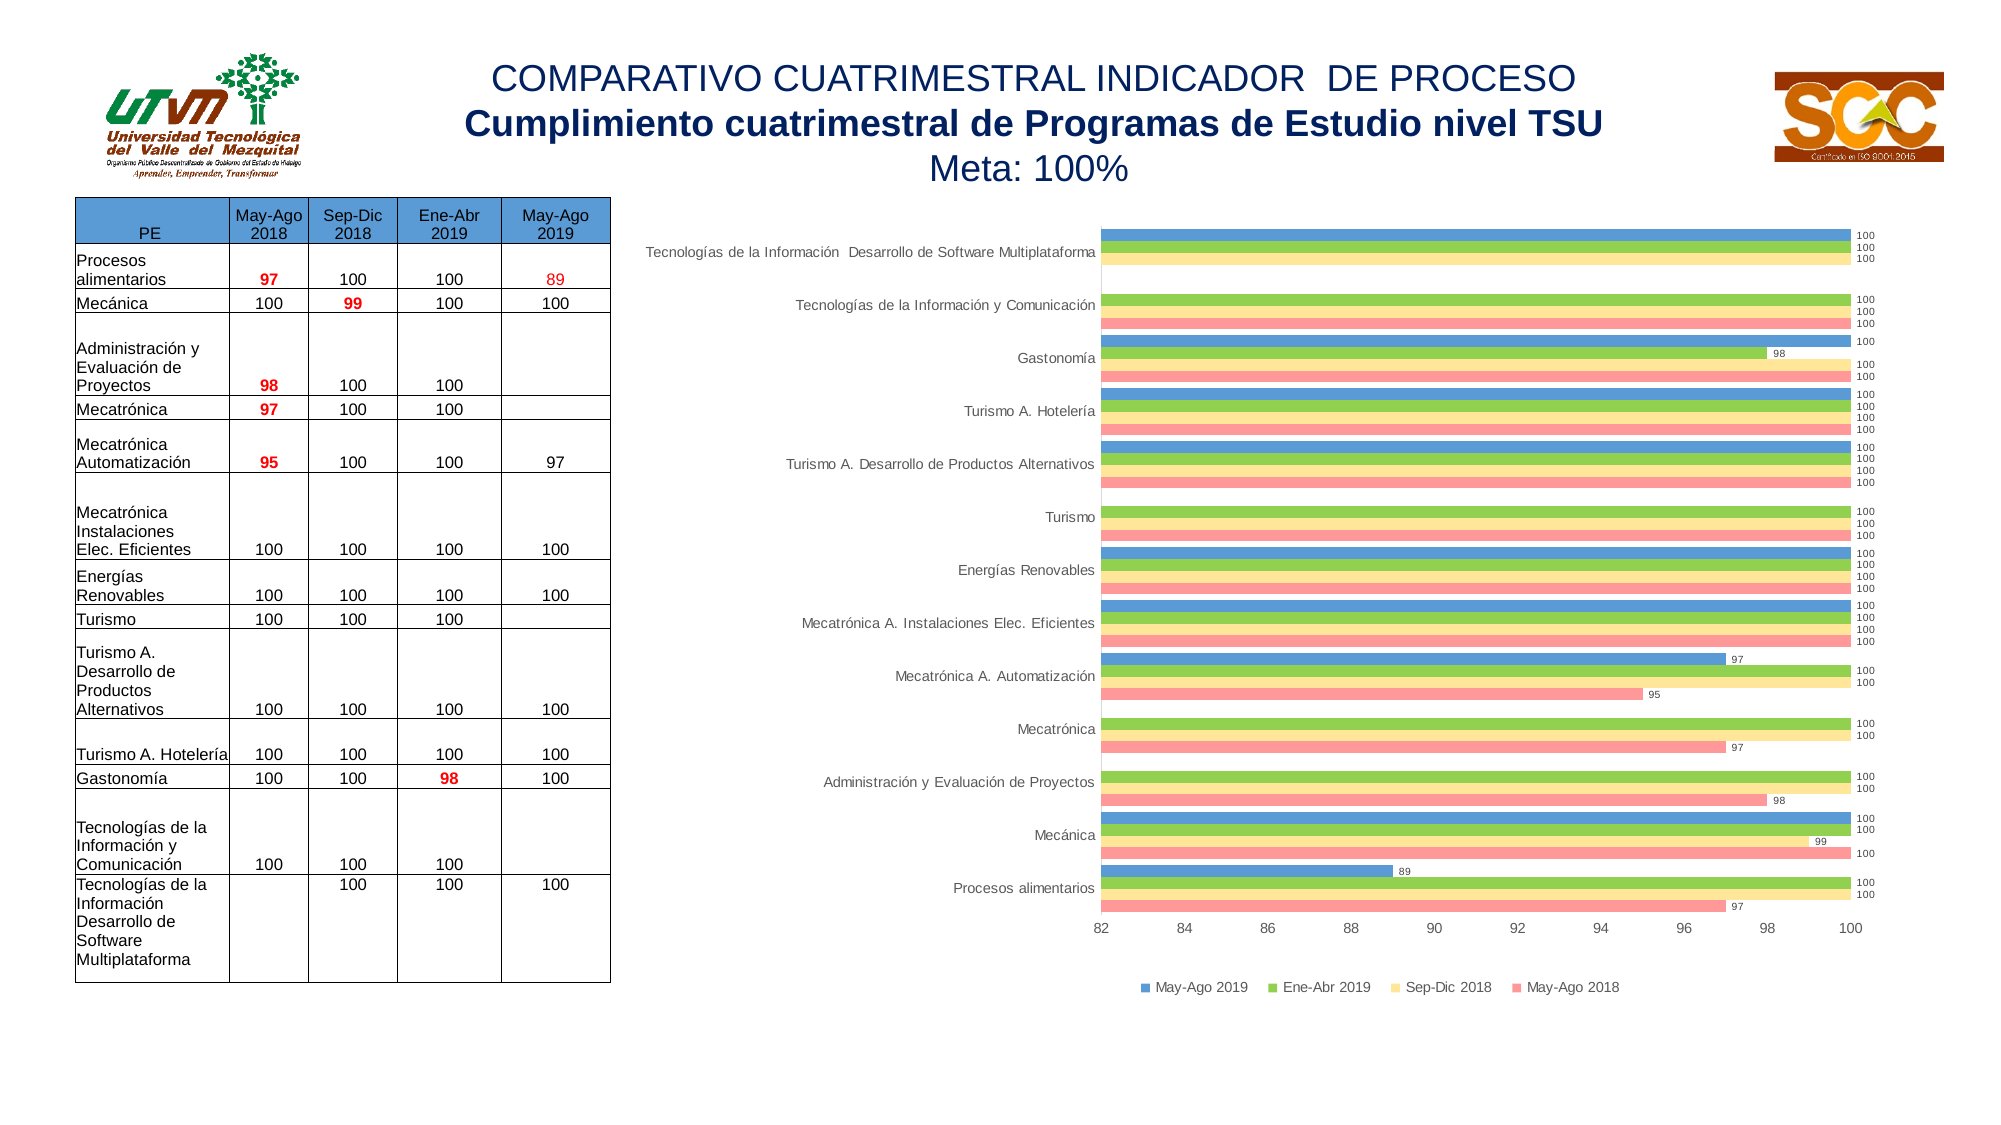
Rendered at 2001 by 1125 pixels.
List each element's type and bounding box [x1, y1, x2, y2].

table_cell [230, 244, 308, 288]
table_header [230, 198, 308, 243]
table_cell [230, 396, 308, 419]
table_cell [309, 605, 397, 628]
table_cell [76, 605, 229, 628]
table_cell [309, 719, 397, 764]
chart [586, 197, 1900, 1015]
table_cell [502, 473, 586, 559]
table_cell [309, 560, 397, 604]
table_header [309, 198, 397, 243]
table_cell [309, 396, 397, 419]
table_cell [76, 789, 229, 874]
table_cell [230, 473, 308, 559]
table_cell [502, 313, 586, 395]
table_cell [502, 605, 586, 628]
table_cell [502, 629, 586, 718]
table_cell [398, 473, 501, 559]
table_cell [230, 765, 308, 788]
table_cell [502, 560, 586, 604]
table_cell [398, 560, 501, 604]
table_cell [398, 789, 501, 874]
table_cell [398, 244, 501, 288]
table_cell [398, 605, 501, 628]
table_cell [76, 313, 229, 395]
table_cell [398, 719, 501, 764]
table_cell [398, 629, 501, 718]
table_cell [502, 765, 586, 788]
table_cell [76, 396, 229, 419]
table_cell [309, 313, 397, 395]
table_cell [76, 719, 229, 764]
table_cell [309, 289, 397, 312]
table_cell [230, 313, 308, 395]
table_cell [502, 396, 586, 419]
table_cell [309, 765, 397, 788]
table_header [502, 198, 586, 243]
text_box [340, 46, 1658, 197]
table_cell [230, 629, 308, 718]
table_cell [230, 560, 308, 604]
table_cell [76, 289, 229, 312]
table_cell [502, 875, 586, 982]
table_cell [502, 420, 586, 472]
table_cell [76, 629, 229, 718]
table_cell [502, 244, 586, 288]
table_cell [230, 289, 308, 312]
table_cell [309, 875, 397, 982]
table_cell [76, 560, 229, 604]
picture [57, 35, 340, 198]
table_cell [230, 875, 308, 982]
table_cell [398, 396, 501, 419]
table_cell [502, 289, 586, 312]
table_cell [76, 420, 229, 472]
table_cell [398, 765, 501, 788]
table_cell [76, 875, 229, 982]
table_header [76, 198, 229, 243]
table_cell [76, 473, 229, 559]
table_cell [76, 765, 229, 788]
table_cell [398, 420, 501, 472]
table_cell [230, 420, 308, 472]
table_cell [502, 789, 586, 874]
table_cell [398, 313, 501, 395]
table_cell [309, 629, 397, 718]
table_cell [230, 719, 308, 764]
picture [1774, 71, 1944, 162]
table_cell [309, 789, 397, 874]
table_header [398, 198, 501, 243]
table_cell [398, 289, 501, 312]
table_cell [309, 244, 397, 288]
table_cell [309, 473, 397, 559]
table_cell [76, 244, 229, 288]
table_cell [230, 789, 308, 874]
table_cell [309, 420, 397, 472]
table_cell [230, 605, 308, 628]
table_cell [398, 875, 501, 982]
table_cell [502, 719, 586, 764]
